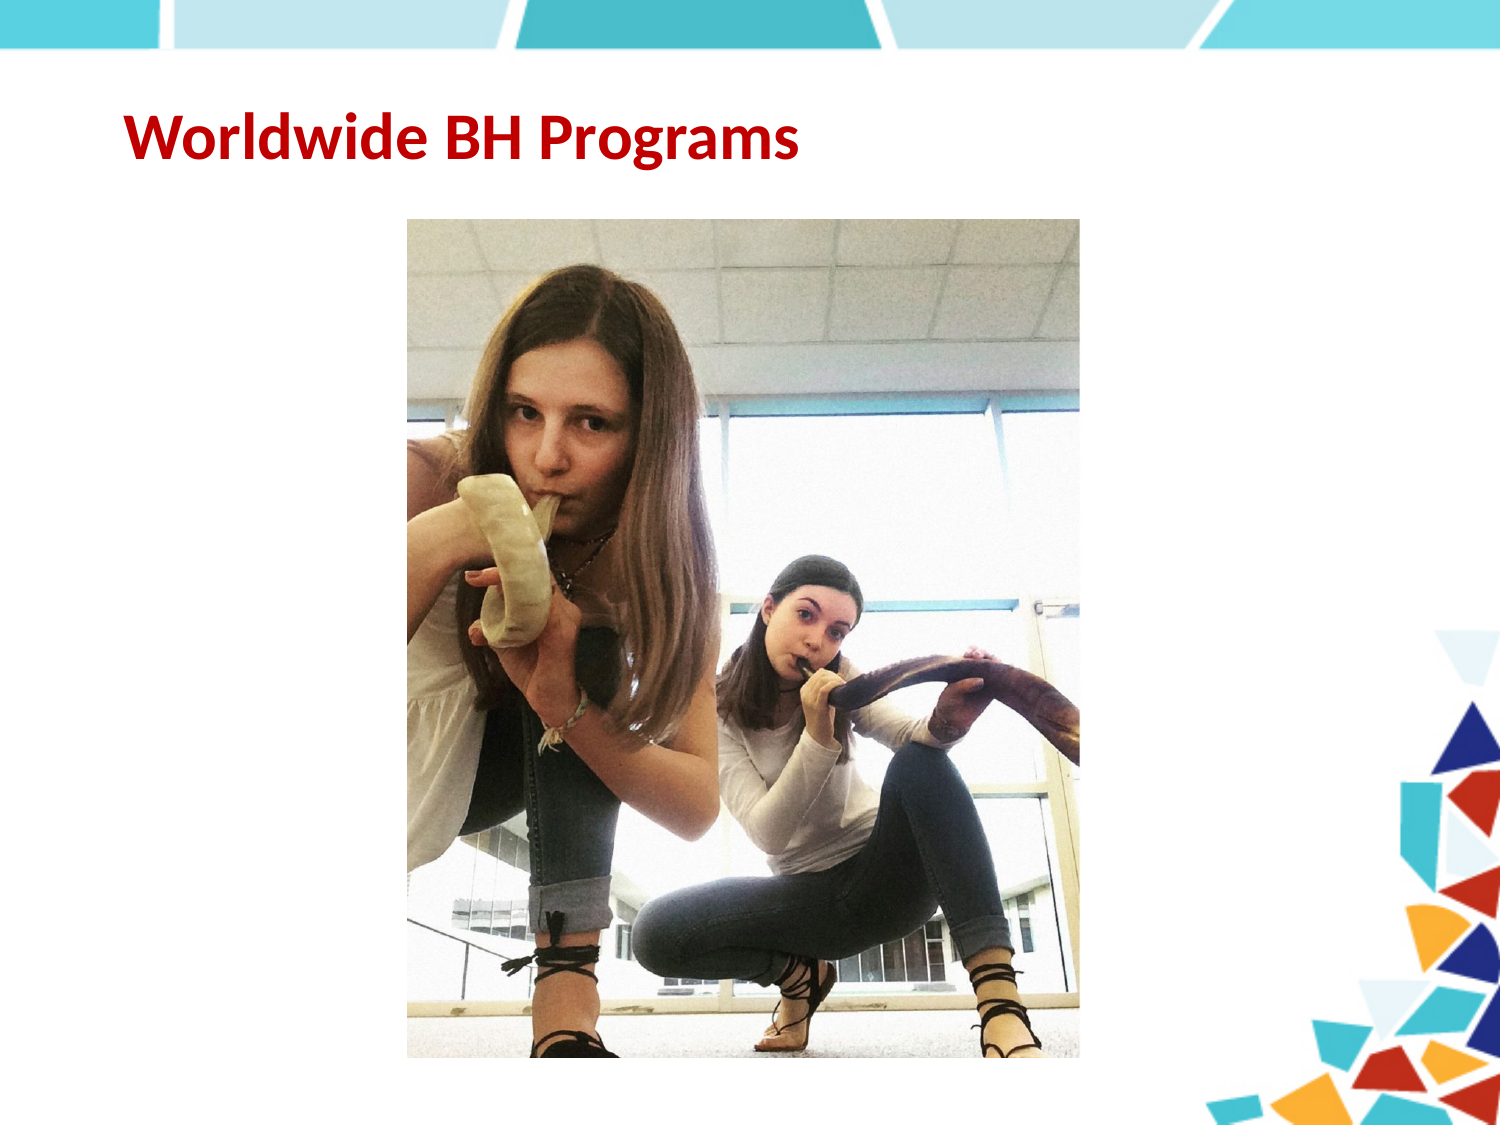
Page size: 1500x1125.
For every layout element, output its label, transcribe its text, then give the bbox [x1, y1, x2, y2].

title Worldwide BH Programs [123, 93, 1500, 174]
picture [0, 0, 1500, 1125]
